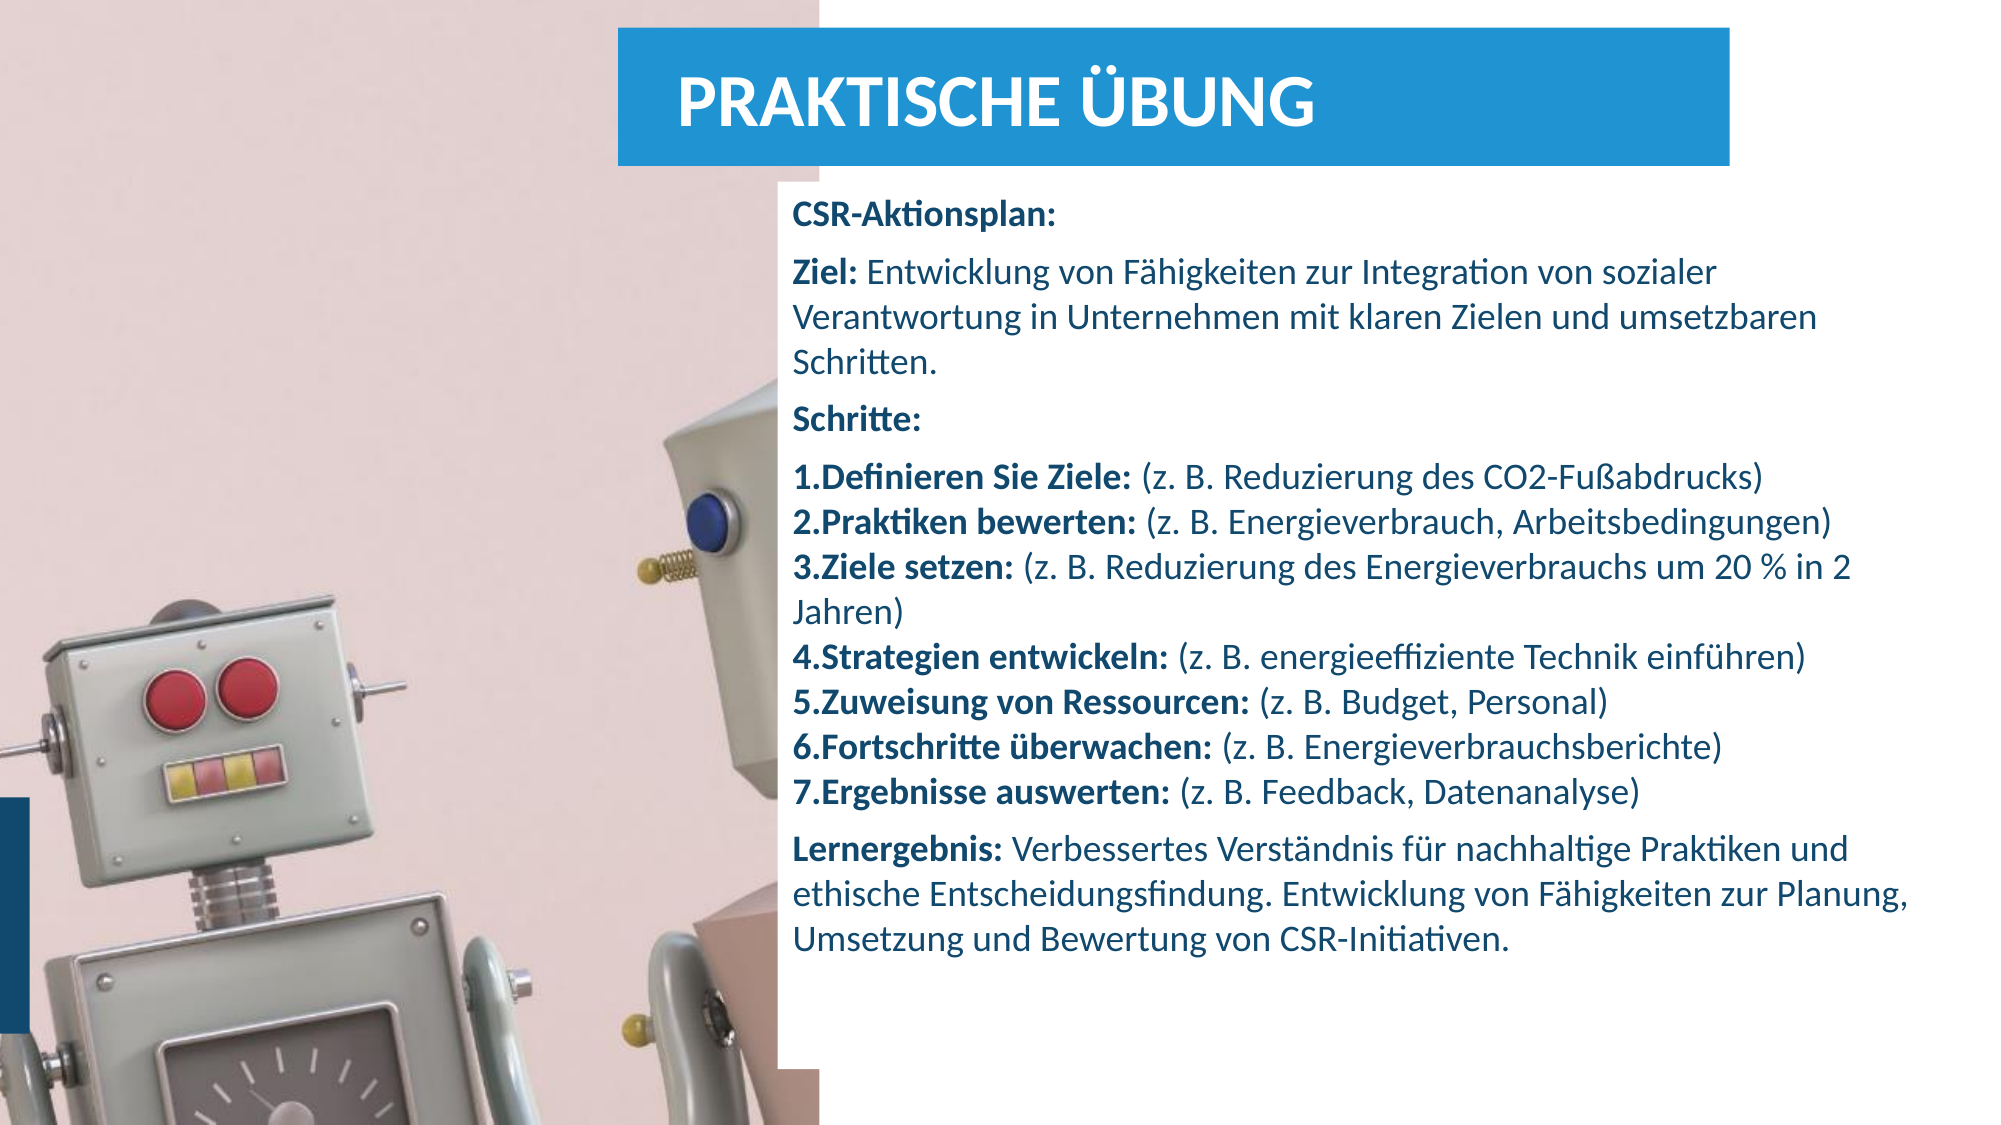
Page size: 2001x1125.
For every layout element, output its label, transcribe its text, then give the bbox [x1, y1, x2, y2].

list CSR-Aktionsplan: Ziel: Entwicklung von Fähigkeiten zur Integration von sozialer Verantwortung in Unternehmen mit klaren Zielen und umsetzbaren Schritten. Schritte: Definieren Sie Ziele: (z. B. Reduzierung des CO2-Fußabdrucks) Praktiken bewerten: (z. B. Energieverbrauch, Arbeitsbedingungen) Ziele setzen: (z. B. Reduzierung des Energieverbrauchs um 20 % in 2 Jahren) Strategien entwickeln: (z. B. energieeffiziente Technik einführen) Zuweisung von Ressourcen: (z. B. Budget, Personal) Fortschritte überwachen: (z. B. Energieverbrauchsberichte) Ergebnisse auswerten: (z. B. Feedback, Datenanalyse) Lernergebnis: Verbessertes Verständnis für nachhaltige Praktiken und ethische Entscheidungsfindung. Entwicklung von Fähigkeiten zur Planung, Umsetzung und Bewertung von CSR-Initiativen. [820, 181, 1957, 1070]
picture [0, 0, 820, 1125]
list PRAKTISCHE ÜBUNG [820, 27, 1730, 166]
